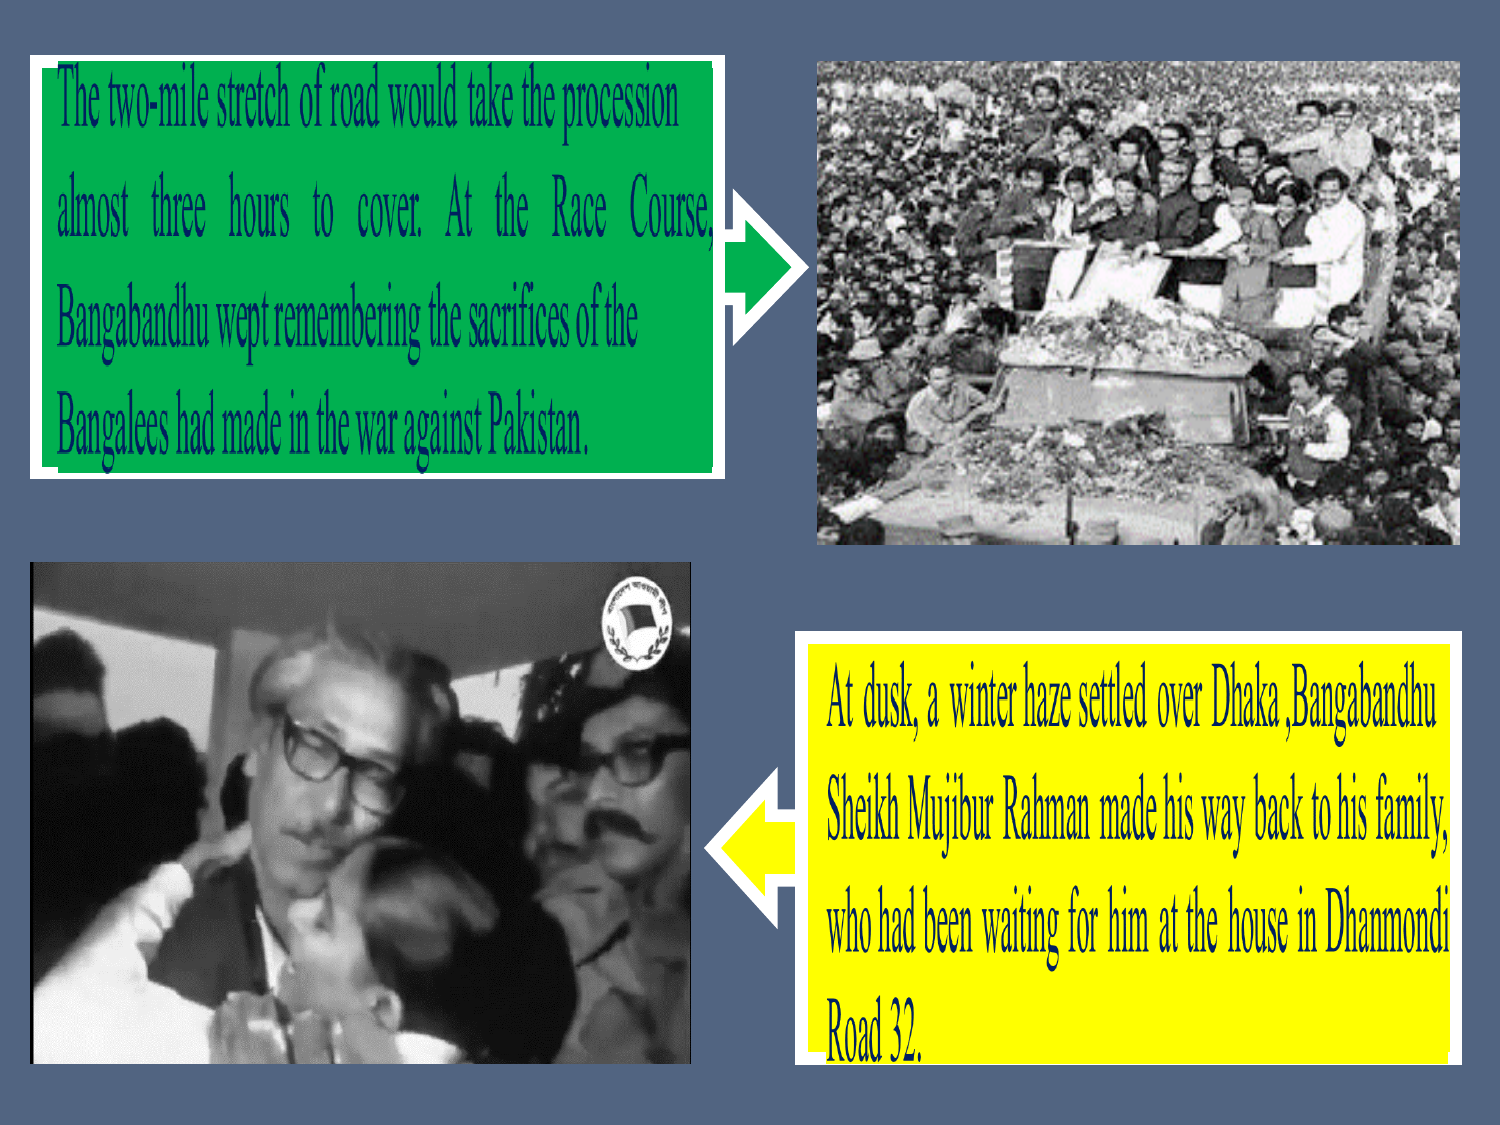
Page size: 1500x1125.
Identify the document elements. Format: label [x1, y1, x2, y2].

text_box [36, 61, 801, 474]
picture [30, 61, 1465, 1064]
text_box [712, 637, 1457, 1064]
